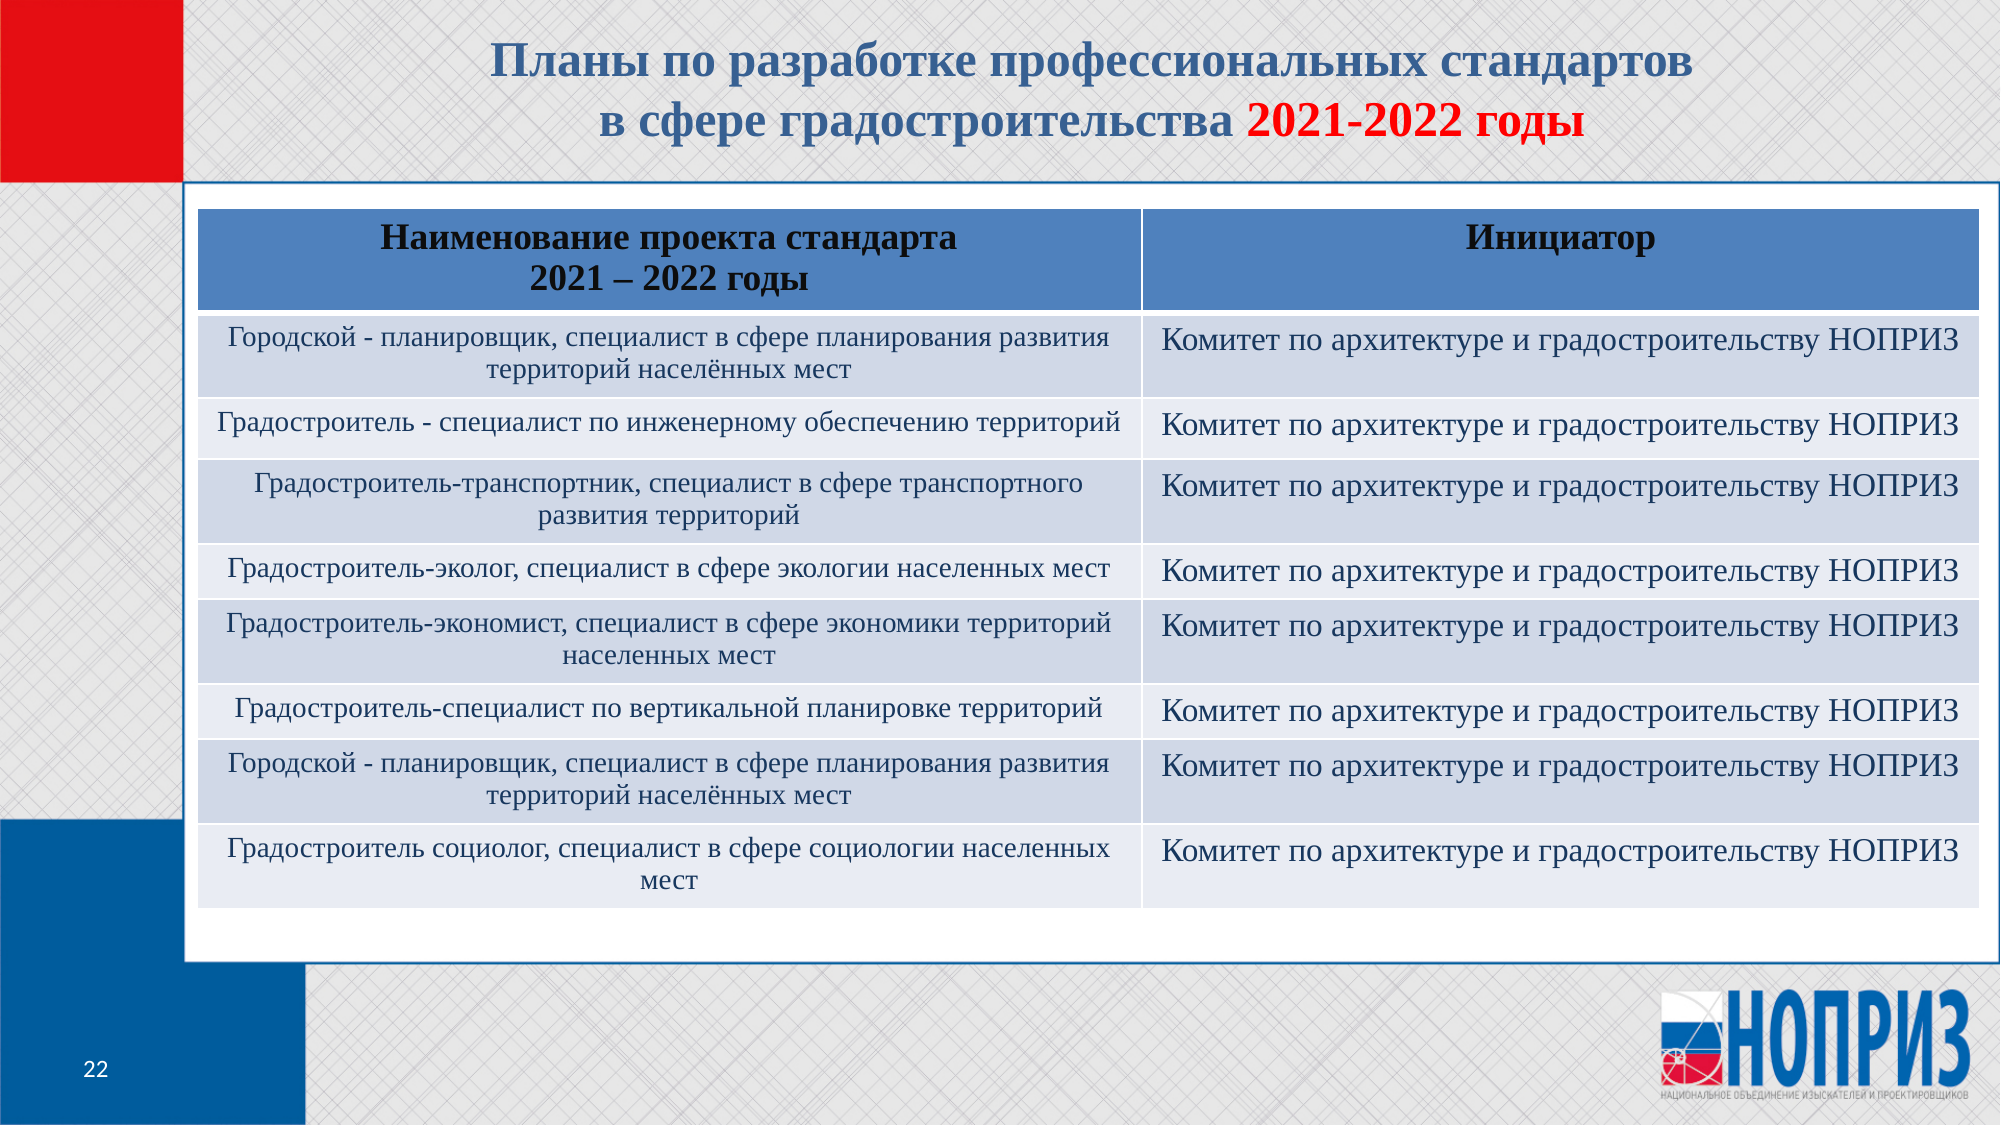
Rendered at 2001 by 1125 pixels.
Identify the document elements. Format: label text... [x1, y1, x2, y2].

text_box Планы по разработке профессиональных стандартов в сфере градостроительства 2021-2022 годы [123, 19, 2000, 154]
table_cell Комитет по архитектуре и градостроительству НОПРИЗ [1143, 545, 1979, 598]
table_cell Комитет по архитектуре и градостроительству НОПРИЗ [1143, 460, 1979, 543]
table_cell Градостроитель-эколог, специалист в сфере экологии населенных мест [198, 545, 1141, 598]
table_cell Городской - планировщик, специалист в сфере планирования развития территорий населённых мест [198, 316, 1141, 397]
table_cell Градостроитель-транспортник, специалист в сфере транспортного развития территорий [198, 460, 1141, 543]
table_header Наименование проекта стандарта 2021 – 2022 годы [198, 209, 1141, 310]
picture [0, 0, 2001, 1125]
table_cell Комитет по архитектуре и градостроительству НОПРИЗ [1143, 685, 1979, 738]
table_cell Комитет по архитектуре и градостроительству НОПРИЗ [1143, 740, 1979, 823]
table_cell Градостроитель - специалист по инженерному обеспечению территорий [198, 399, 1141, 458]
table_cell Комитет по архитектуре и градостроительству НОПРИЗ [1143, 600, 1979, 683]
slide_number 22 [24, 1037, 124, 1097]
table_cell Градостроитель социолог, специалист в сфере социологии населенных мест [198, 825, 1141, 908]
table_cell Комитет по архитектуре и градостроительству НОПРИЗ [1143, 399, 1979, 458]
table_header Инициатор [1143, 209, 1979, 310]
table_cell Городской - планировщик, специалист в сфере планирования развития территорий населённых мест [198, 740, 1141, 823]
table_cell Комитет по архитектуре и градостроительству НОПРИЗ [1143, 825, 1979, 908]
table_cell Градостроитель-специалист по вертикальной планировке территорий [198, 685, 1141, 738]
table_cell Комитет по архитектуре и градостроительству НОПРИЗ [1143, 316, 1979, 397]
table_cell Градостроитель-экономист, специалист в сфере экономики территорий населенных мест [198, 600, 1141, 683]
